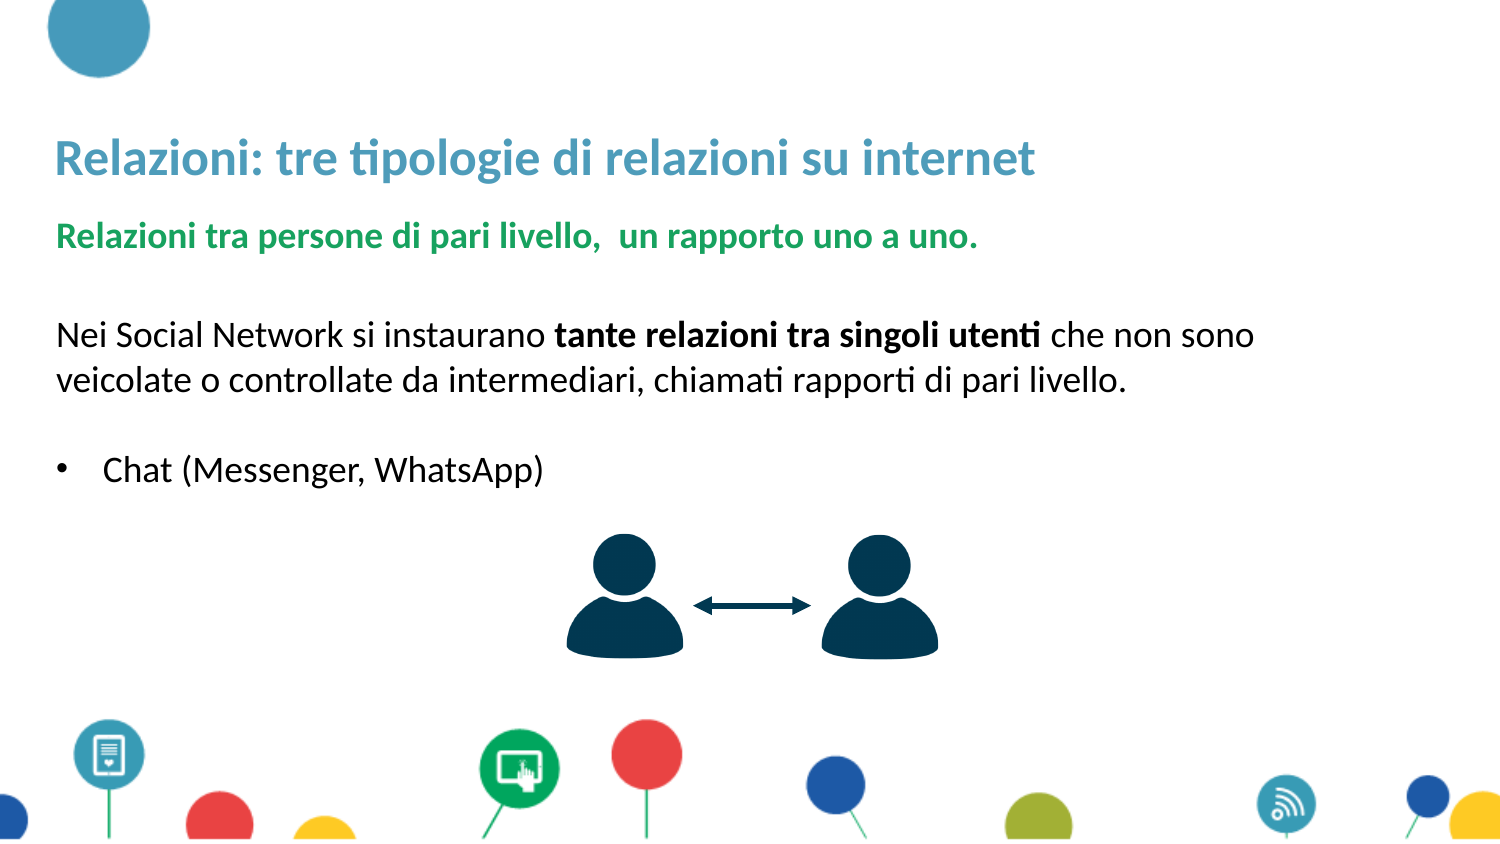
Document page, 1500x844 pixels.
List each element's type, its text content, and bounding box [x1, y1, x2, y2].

text_box Relazioni tra persone di pari livello, un rapporto uno a uno. [55, 176, 1406, 237]
text_box Nei Social Network si instaurano tante relazioni tra singoli utenti che non sono veicolate o controllate da intermediari, chiamati rapporti di pari livello. Chat (Messenger, WhatsApp) [55, 265, 1382, 723]
title Relazioni: tre tipologie di relazioni su internet [39, 86, 1390, 228]
text_box [55, 167, 1406, 176]
picture [0, 0, 1500, 844]
